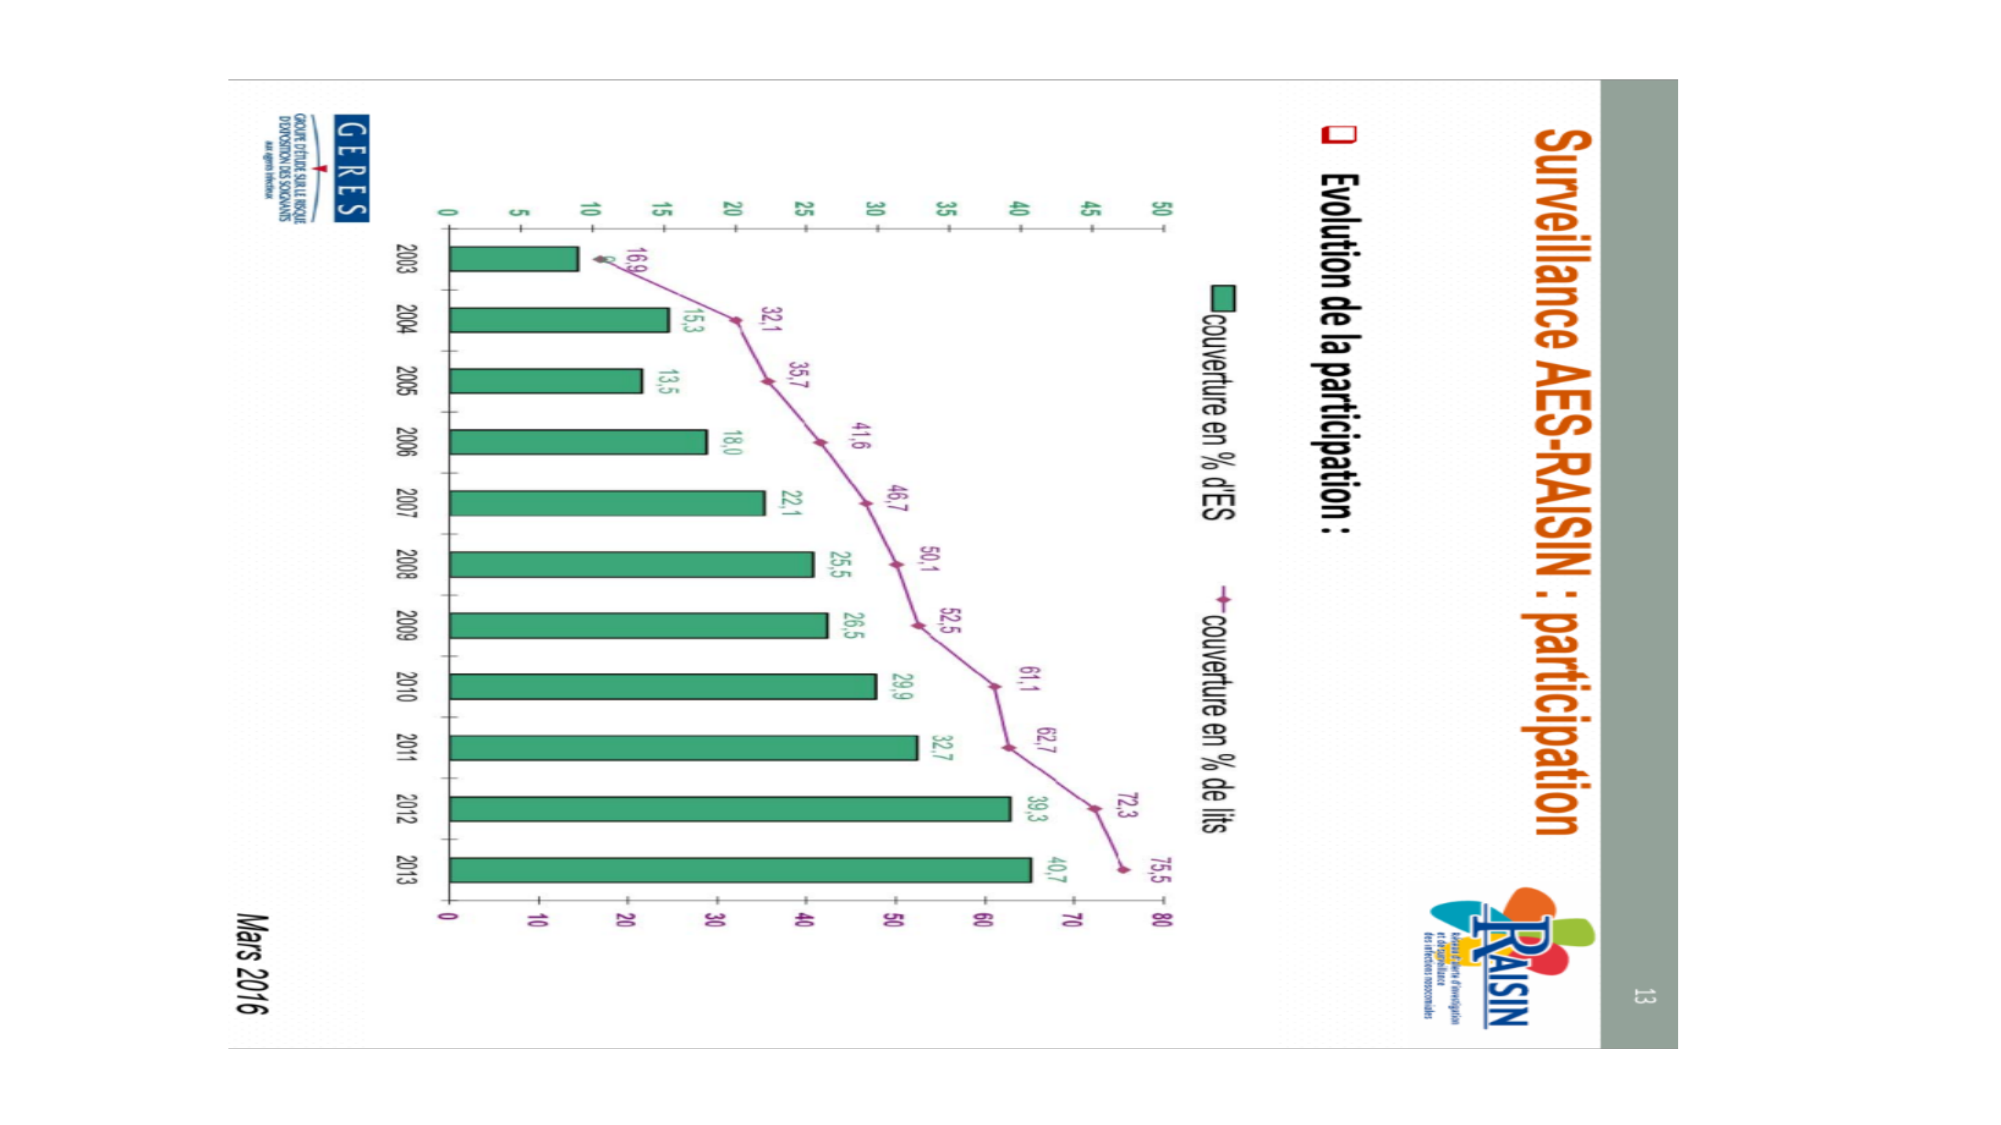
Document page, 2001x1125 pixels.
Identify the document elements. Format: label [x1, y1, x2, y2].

list [440, 0, 1466, 1125]
